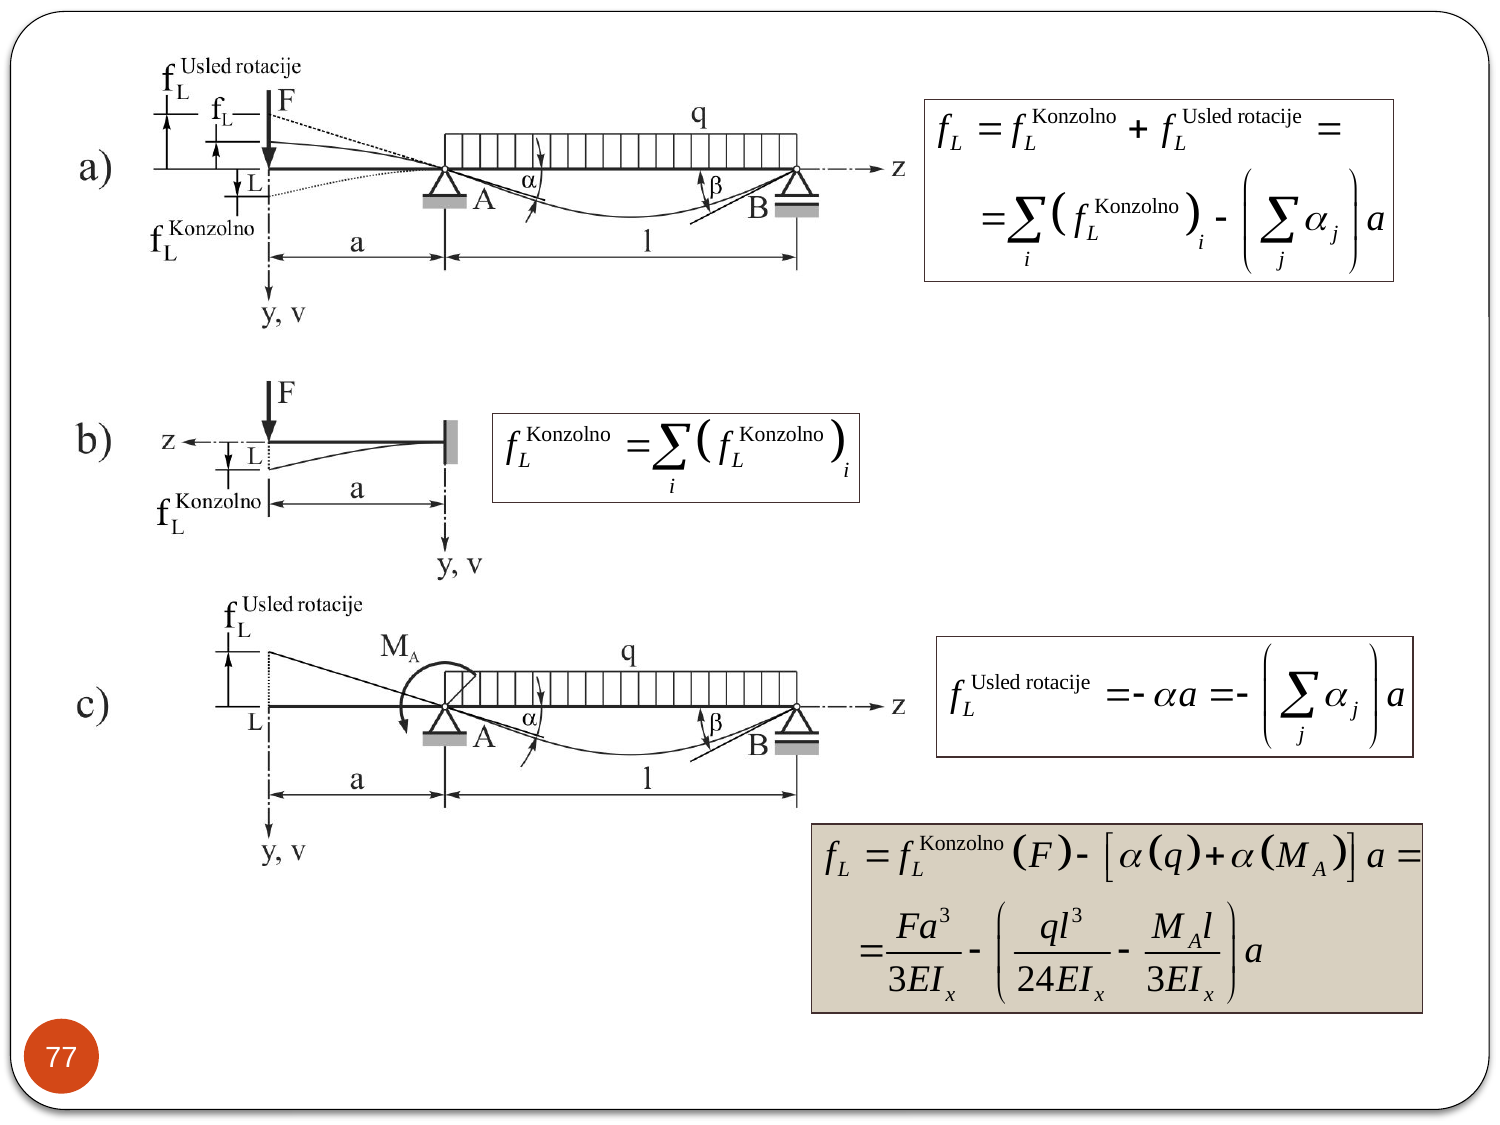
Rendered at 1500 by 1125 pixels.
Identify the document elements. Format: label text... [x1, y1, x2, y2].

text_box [492, 413, 859, 502]
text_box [937, 637, 1413, 757]
picture [74, 49, 906, 866]
slide_number 77 [23, 1018, 99, 1094]
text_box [812, 824, 1423, 1013]
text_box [924, 99, 1394, 282]
